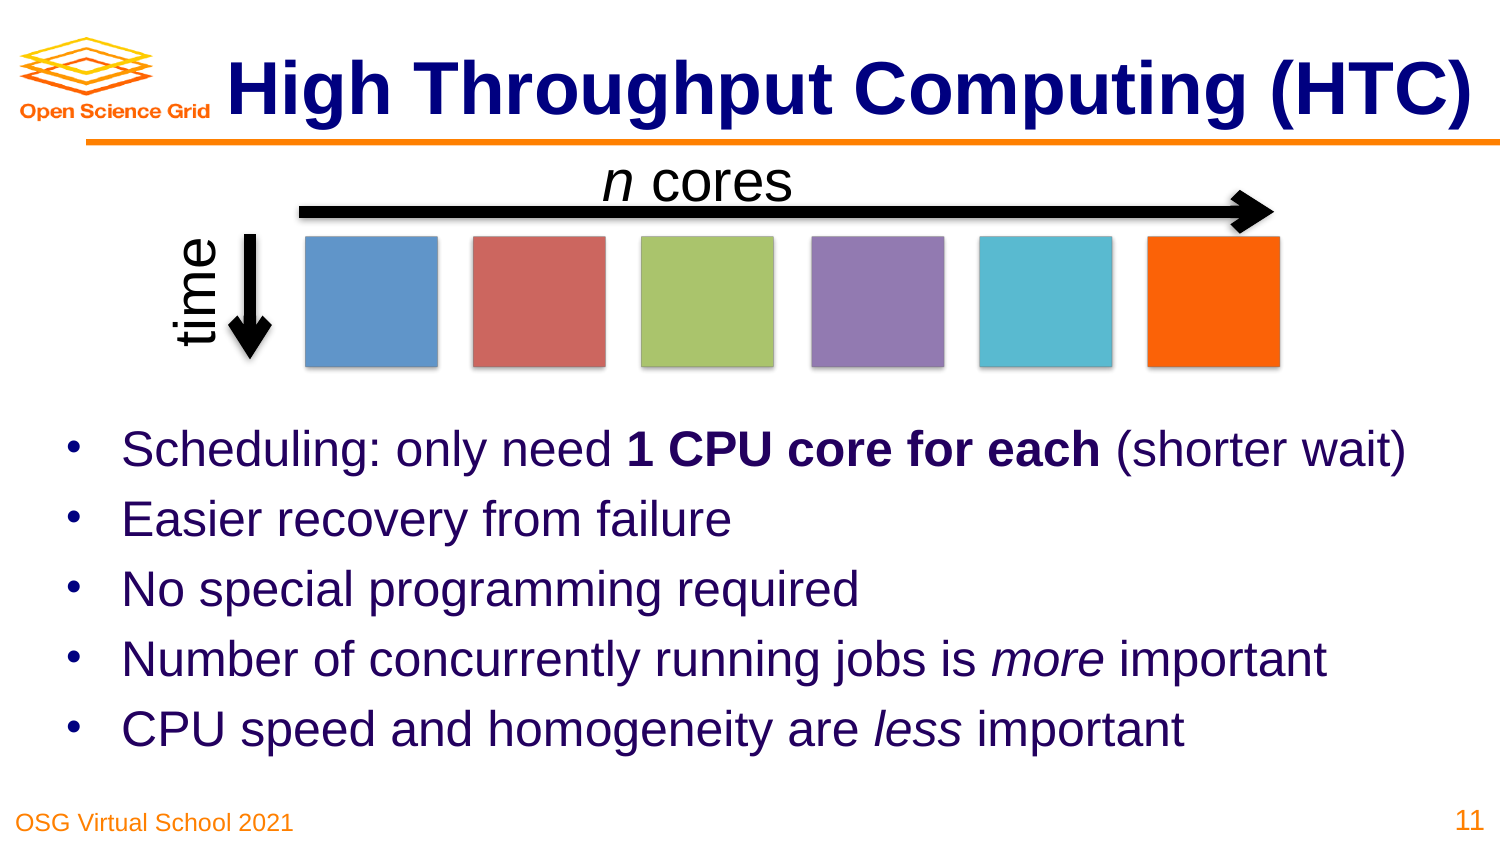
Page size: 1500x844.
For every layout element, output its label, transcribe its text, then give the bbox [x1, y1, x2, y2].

title High Throughput Computing (HTC) [201, 14, 1500, 155]
text_box n cores [587, 136, 1125, 210]
text_box time [150, 211, 235, 363]
slide_number 11 [1430, 787, 1500, 844]
picture [0, 20, 201, 134]
list Scheduling: only need 1 CPU core for each (shorter wait) Easier recovery from failure No special programming required Number of concurrently running jobs is more important CPU speed and homogeneity are less important [50, 409, 1463, 741]
picture [299, 234, 1285, 374]
